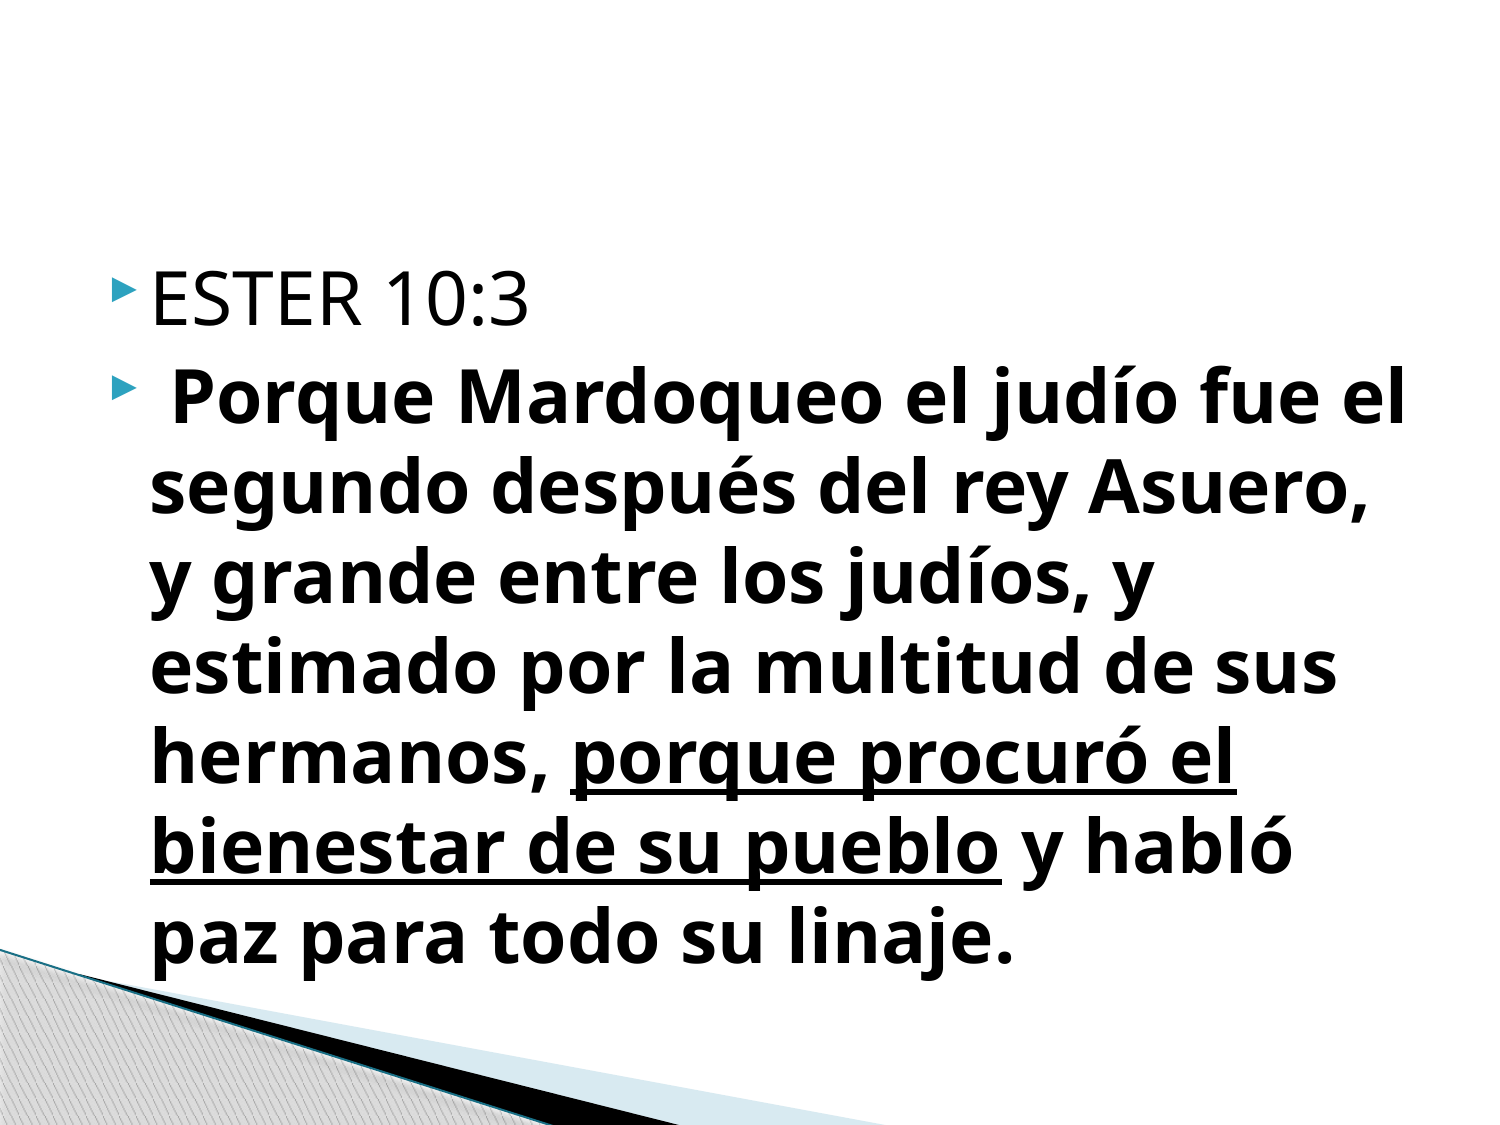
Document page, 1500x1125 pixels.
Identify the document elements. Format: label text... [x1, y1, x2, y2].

list ESTER 10:3 Porque Mardoqueo el judío fue el segundo después del rey Asuero, y grande entre los judíos, y estimado por la multitud de sus hermanos, porque procuró el bienestar de su pueblo y habló paz para todo su linaje. [75, 243, 1425, 986]
